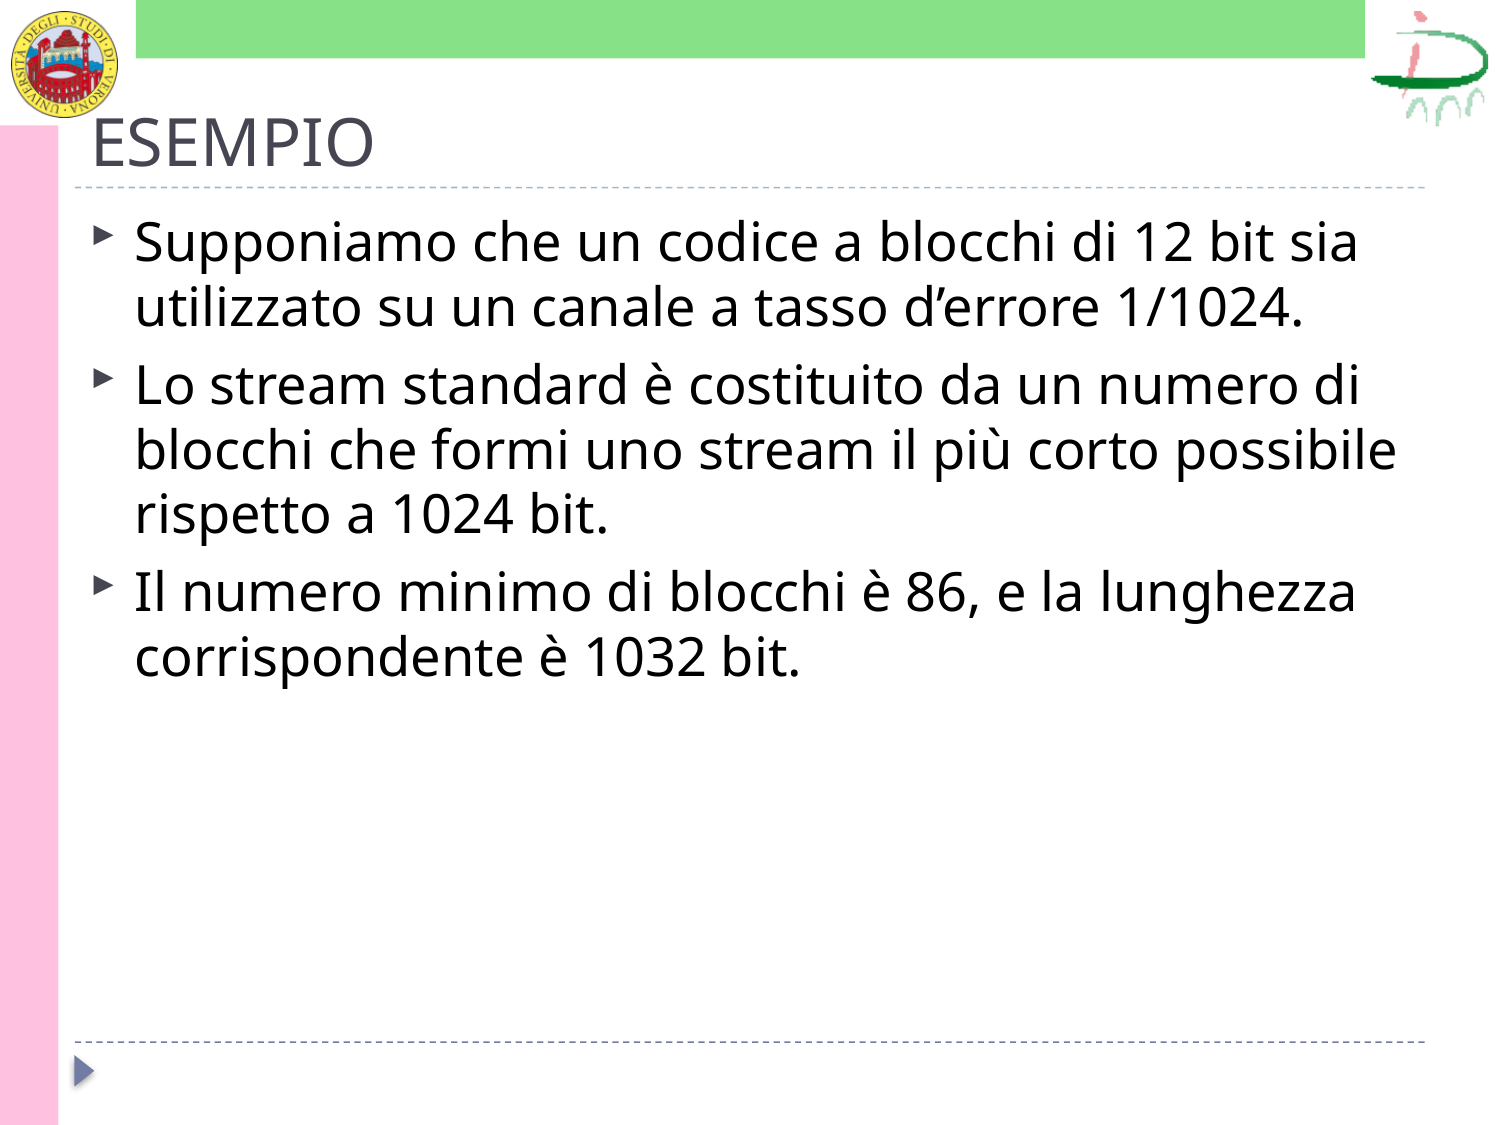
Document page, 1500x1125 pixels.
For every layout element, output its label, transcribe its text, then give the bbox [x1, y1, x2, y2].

title ESEMPIO [74, 81, 1426, 188]
list Supponiamo che un codice a blocchi di 12 bit sia utilizzato su un canale a tasso d’errore 1/1024. Lo stream standard è costituito da un numero di blocchi che formi uno stream il più corto possibile rispetto a 1024 bit. Il numero minimo di blocchi è 86, e la lunghezza corrispondente è 1032 bit. [74, 199, 1426, 1011]
picture [11, 11, 118, 118]
picture [1371, 11, 1489, 129]
